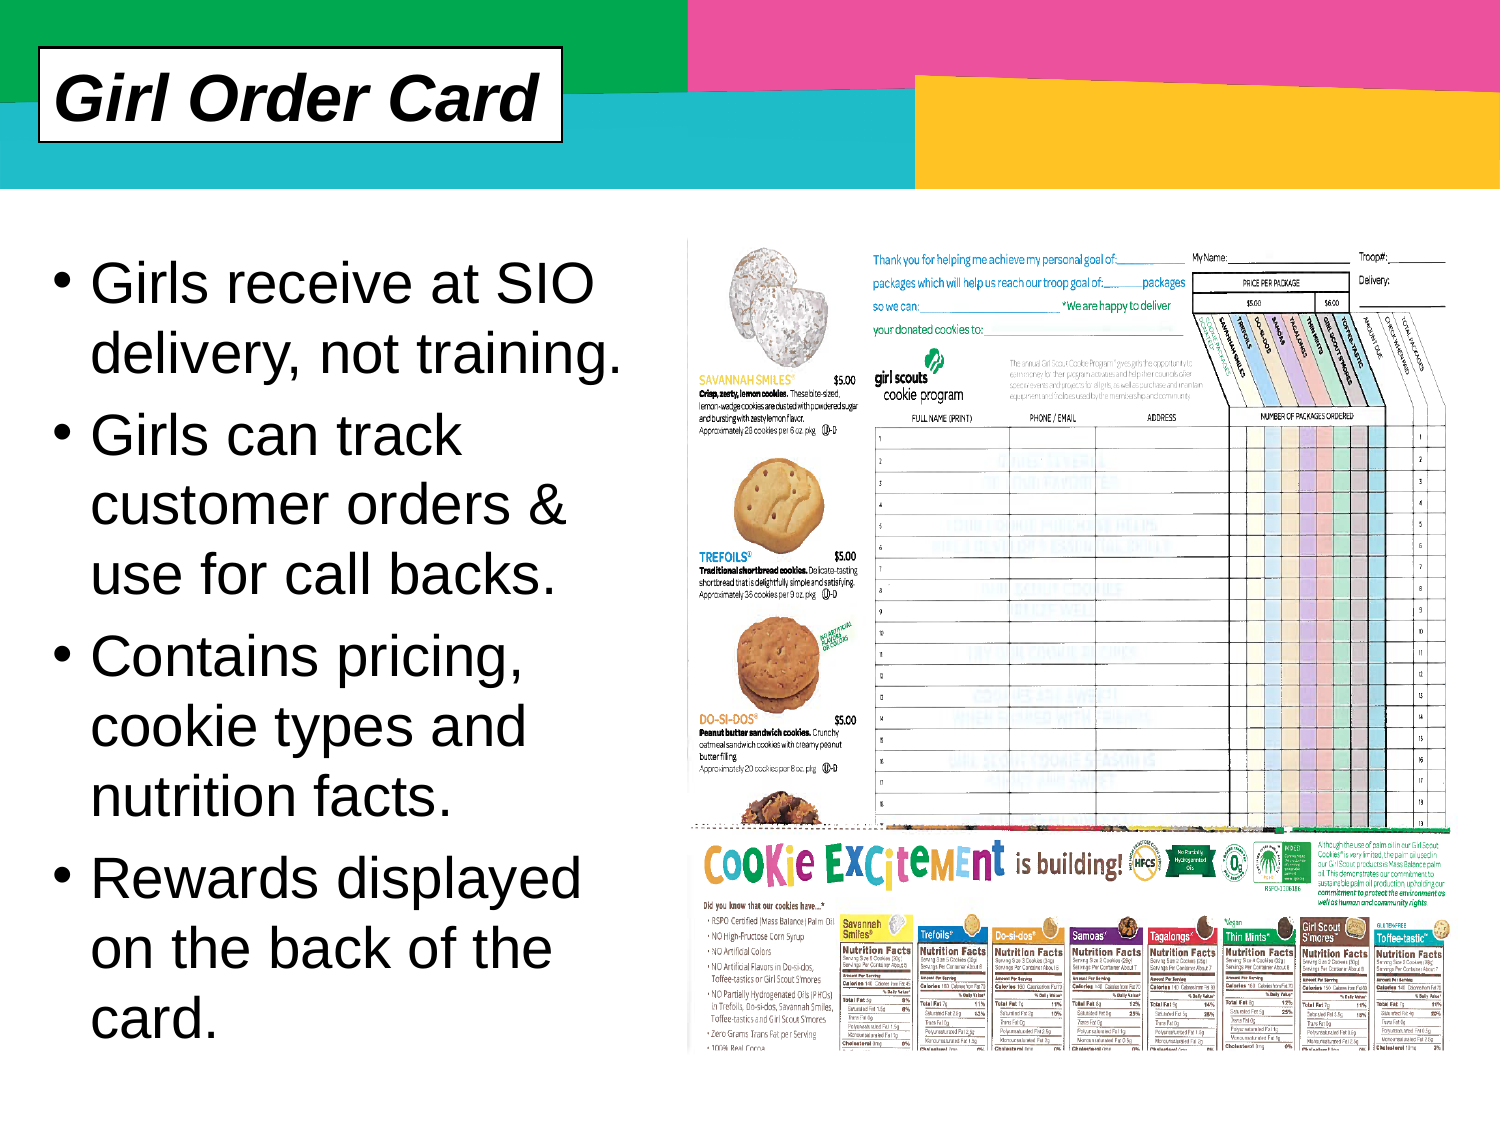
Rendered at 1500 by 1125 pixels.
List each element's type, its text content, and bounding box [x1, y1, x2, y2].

picture [687, 228, 1458, 1063]
text_box Girls receive at SIO delivery, not training. Girls can track customer orders & use for call backs. Contains pricing, cookie types and nutrition facts. Rewards displayed on the back of the card. [37, 237, 663, 984]
picture [0, 0, 1500, 189]
